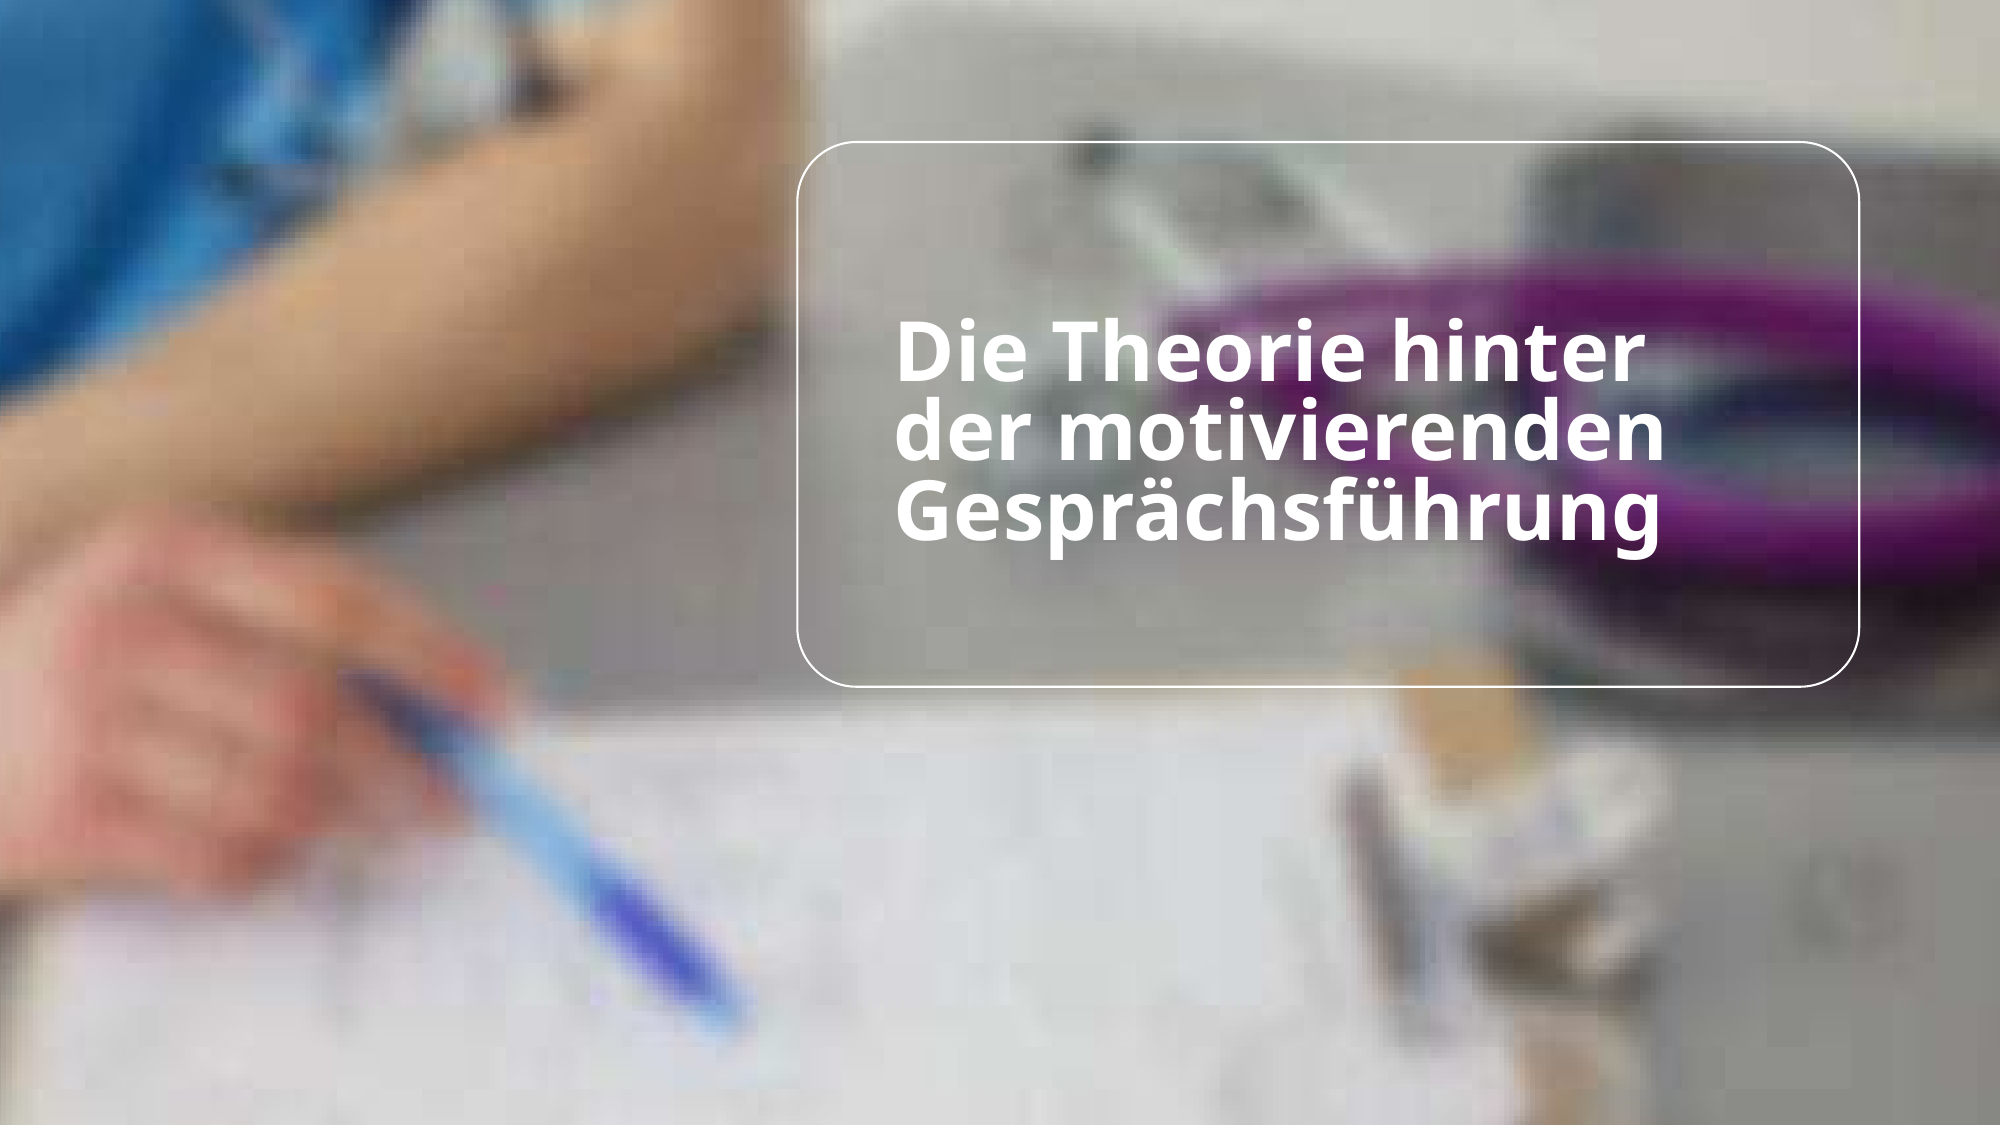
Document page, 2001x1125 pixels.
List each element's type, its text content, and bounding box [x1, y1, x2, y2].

picture [0, 0, 2000, 1125]
title Die Theorie hinter der motivierenden Gesprächsführung [893, 314, 1761, 560]
